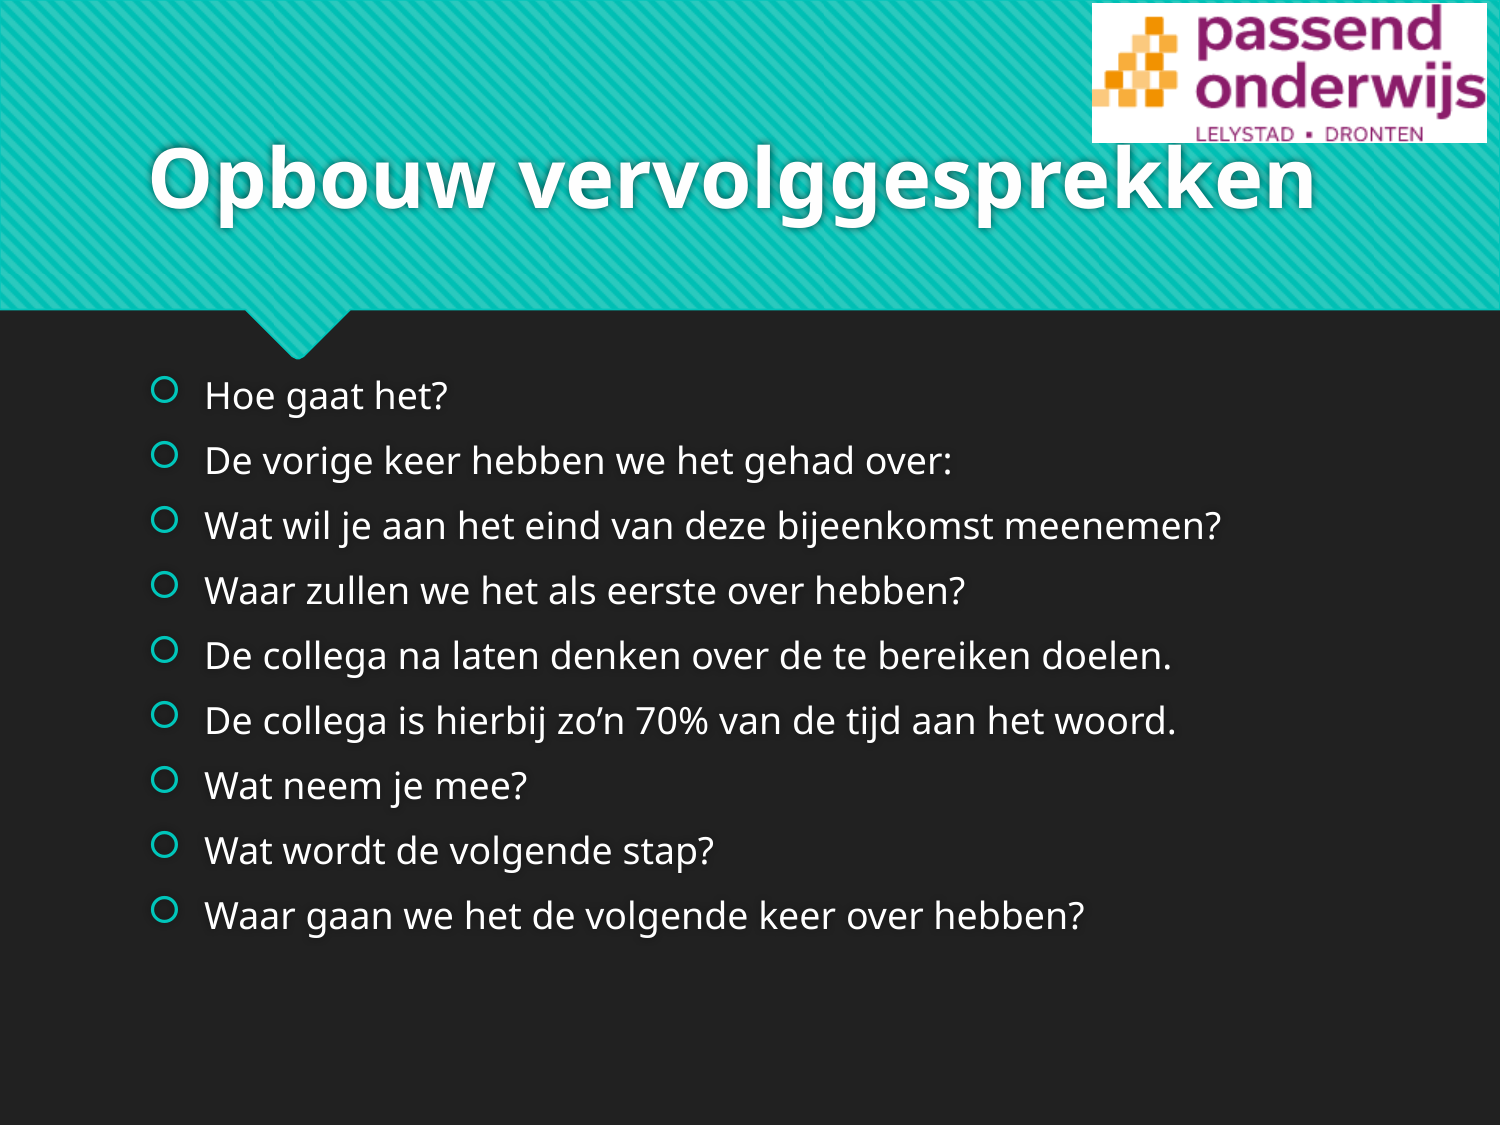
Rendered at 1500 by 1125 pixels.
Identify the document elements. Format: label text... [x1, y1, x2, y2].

title Opbouw vervolggesprekken [132, 73, 1368, 233]
picture [1092, 2, 1487, 143]
list Hoe gaat het? De vorige keer hebben we het gehad over: Wat wil je aan het eind van deze bijeenkomst meenemen? Waar zullen we het als eerste over hebben? De collega na laten denken over de te bereiken doelen. De collega is hierbij zo’n 70% van de tijd aan het woord. Wat neem je mee? Wat wordt de volgende stap? Waar gaan we het de volgende keer over hebben? [132, 364, 1368, 962]
